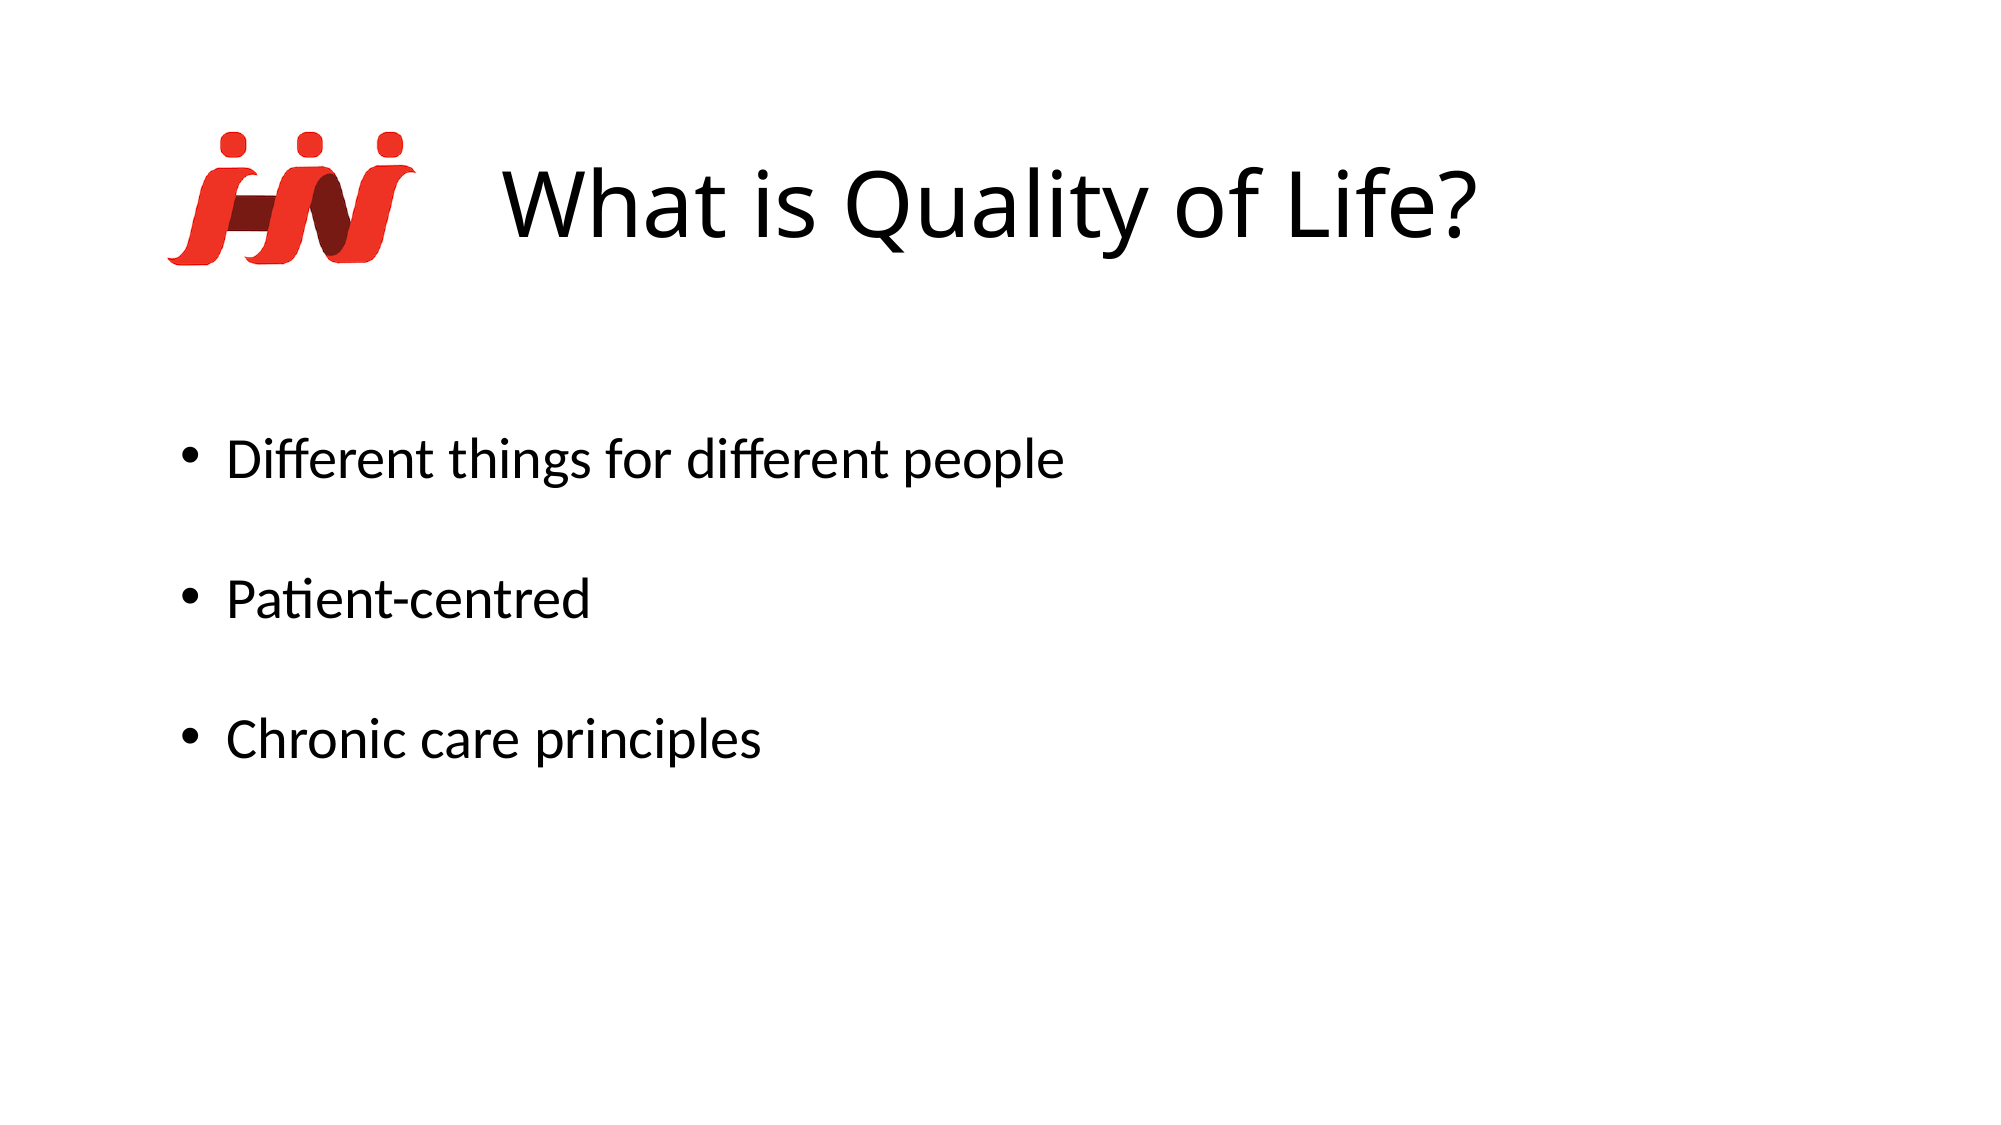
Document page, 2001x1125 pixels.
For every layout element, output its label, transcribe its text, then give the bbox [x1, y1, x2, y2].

text_box Different things for different people Patient-centred Chronic care principles [165, 412, 1662, 823]
title What is Quality of Life? [486, 98, 1863, 317]
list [165, 111, 419, 278]
